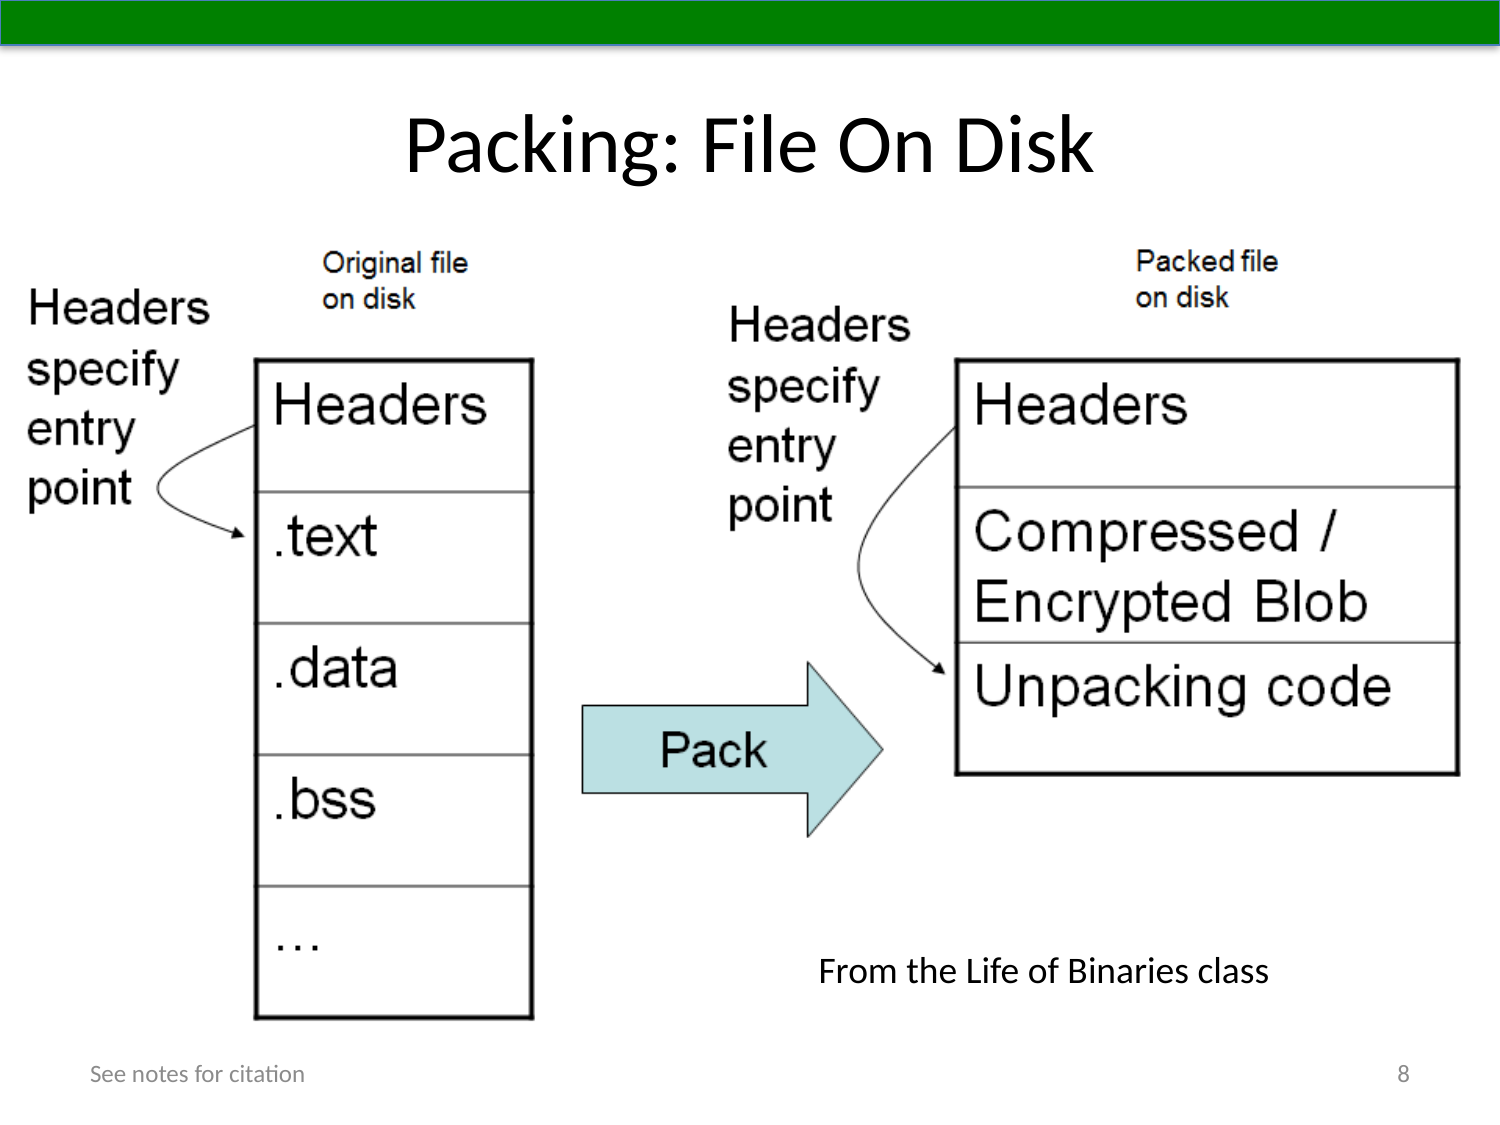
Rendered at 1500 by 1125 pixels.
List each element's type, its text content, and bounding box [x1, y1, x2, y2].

title Packing: File On Disk [75, 54, 1425, 197]
picture [22, 198, 1475, 1043]
text_box [0, 0, 1500, 46]
slide_number 8 [1074, 1052, 1425, 1103]
slide_number See notes for citation [75, 1052, 425, 1103]
